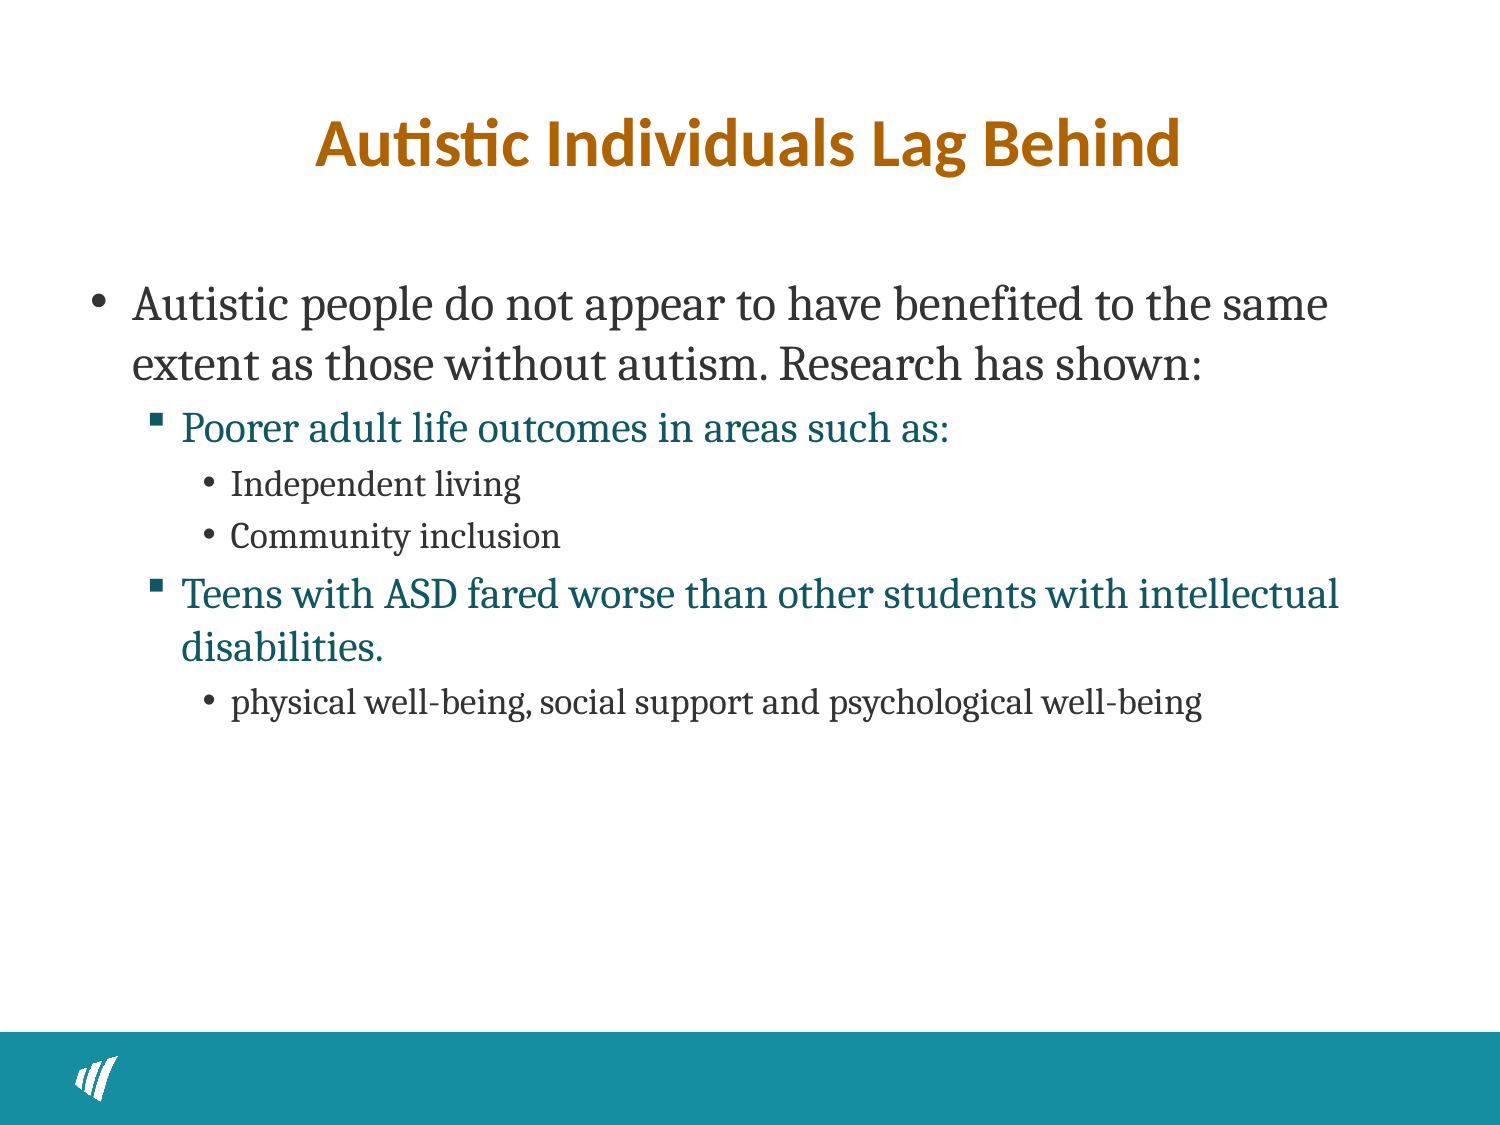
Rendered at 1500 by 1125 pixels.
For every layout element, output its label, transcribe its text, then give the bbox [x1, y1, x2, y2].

picture [75, 1056, 118, 1102]
title Autistic Individuals Lag Behind [75, 45, 1425, 233]
list Autistic people do not appear to have benefited to the same extent as those without autism. Research has shown: Poorer adult life outcomes in areas such as: Independent living Community inclusion Teens with ASD fared worse than other students with intellectual disabilities. physical well-being, social support and psychological well-being [75, 262, 1425, 988]
